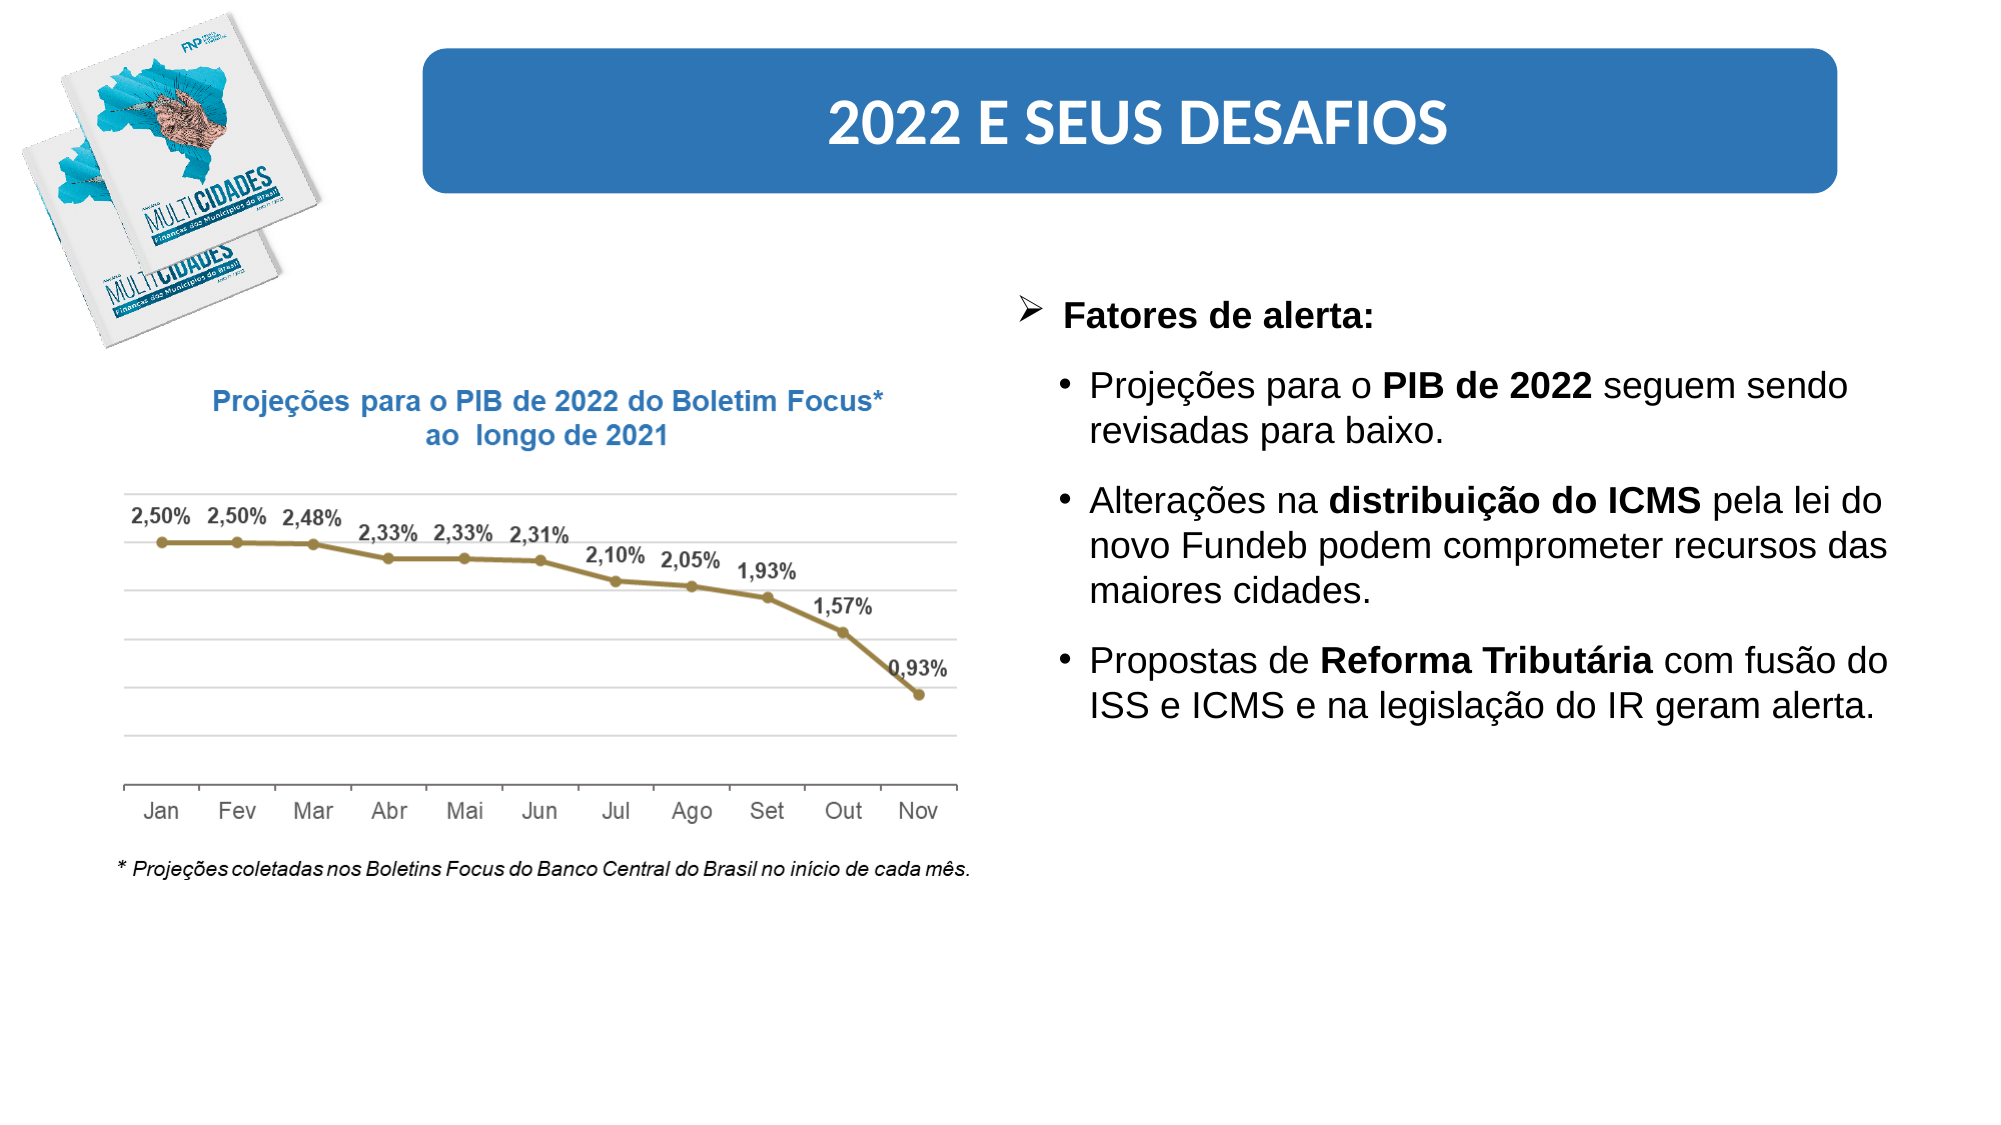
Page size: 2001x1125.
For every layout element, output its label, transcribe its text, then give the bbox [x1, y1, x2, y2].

text_box Fatores de alerta: Projeções para o PIB de 2022 seguem sendo revisadas para baixo. Alterações na distribuição do ICMS pela lei do novo Fundeb podem comprometer recursos das maiores cidades. Propostas de Reforma Tributária com fusão do ISS e ICMS e na legislação do IR geram alerta. [1001, 283, 1942, 804]
picture [0, 0, 423, 360]
text_box 2022 E SEUS DESAFIOS [458, 70, 1819, 166]
picture [100, 376, 981, 898]
